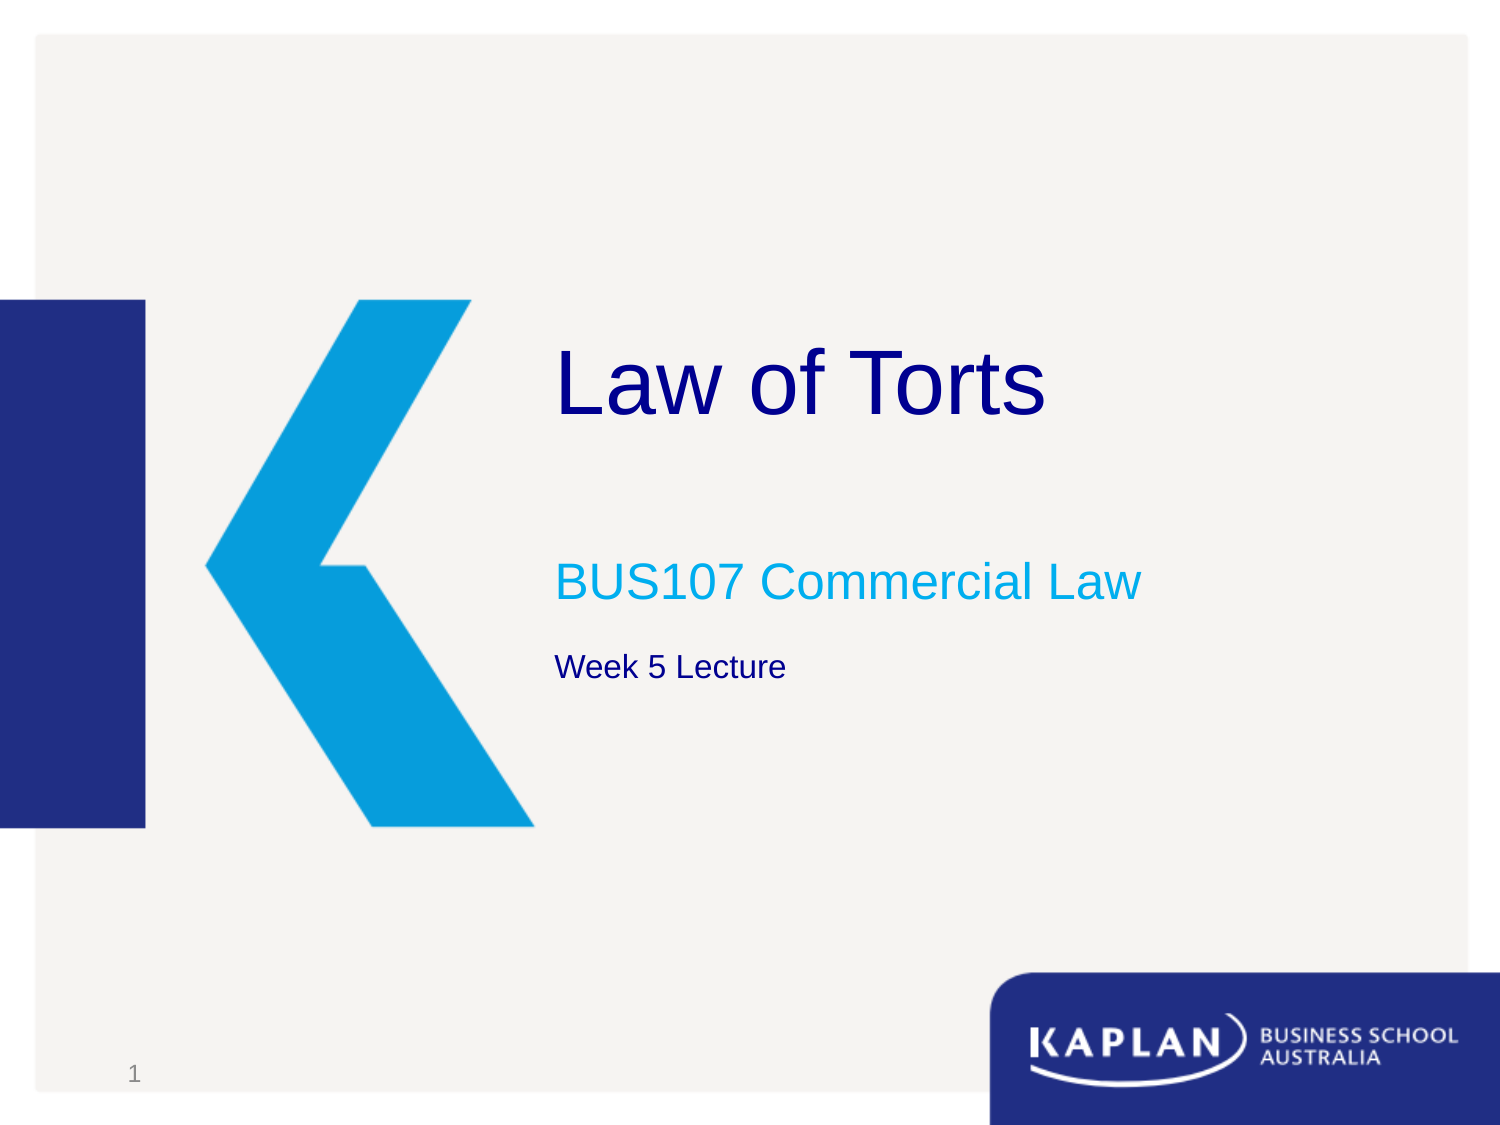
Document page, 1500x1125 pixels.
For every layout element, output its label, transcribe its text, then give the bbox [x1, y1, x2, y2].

title Law of Torts [539, 298, 1473, 457]
subtitle BUS107 Commercial Law [539, 469, 1500, 618]
text_box Week 5 Lecture [539, 637, 1245, 757]
slide_number 1 [112, 1042, 463, 1103]
